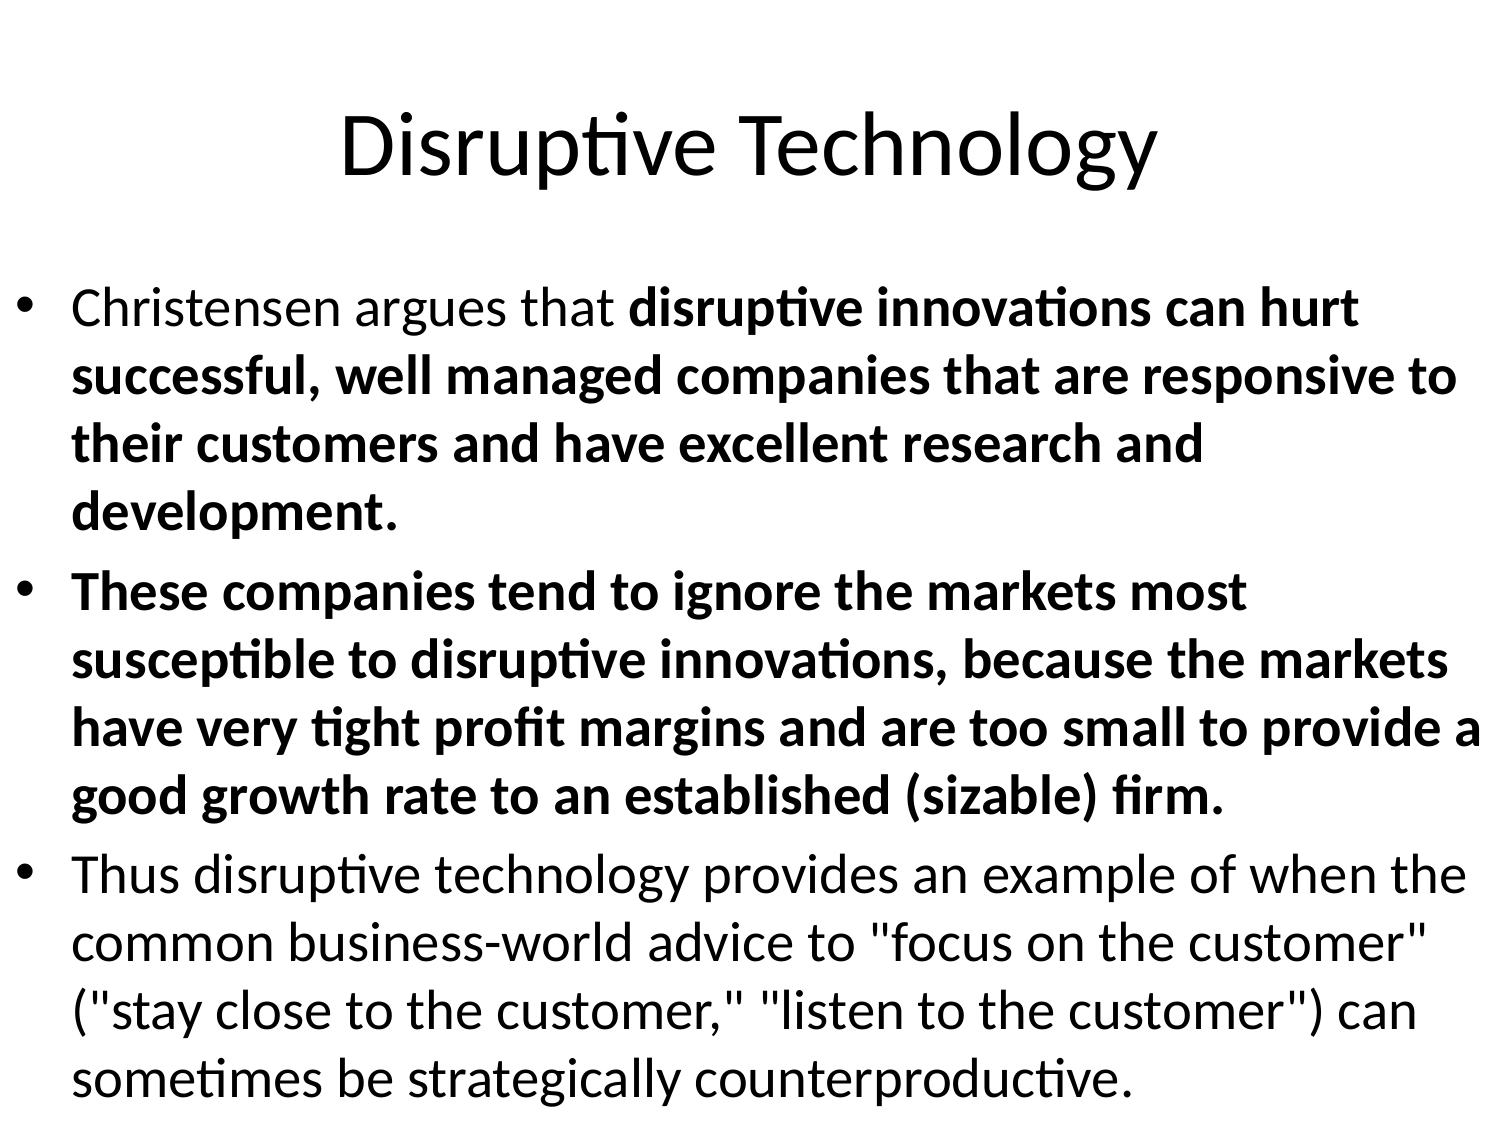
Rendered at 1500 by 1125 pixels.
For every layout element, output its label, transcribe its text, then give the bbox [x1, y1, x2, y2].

title Disruptive Technology [75, 45, 1425, 233]
list Christensen argues that disruptive innovations can hurt successful, well managed companies that are responsive to their customers and have excellent research and development. These companies tend to ignore the markets most susceptible to disruptive innovations, because the markets have very tight profit margins and are too small to provide a good growth rate to an established (sizable) firm. Thus disruptive technology provides an example of when the common business-world advice to "focus on the customer" ("stay close to the customer," "listen to the customer") can sometimes be strategically counterproductive. [0, 262, 1500, 1125]
